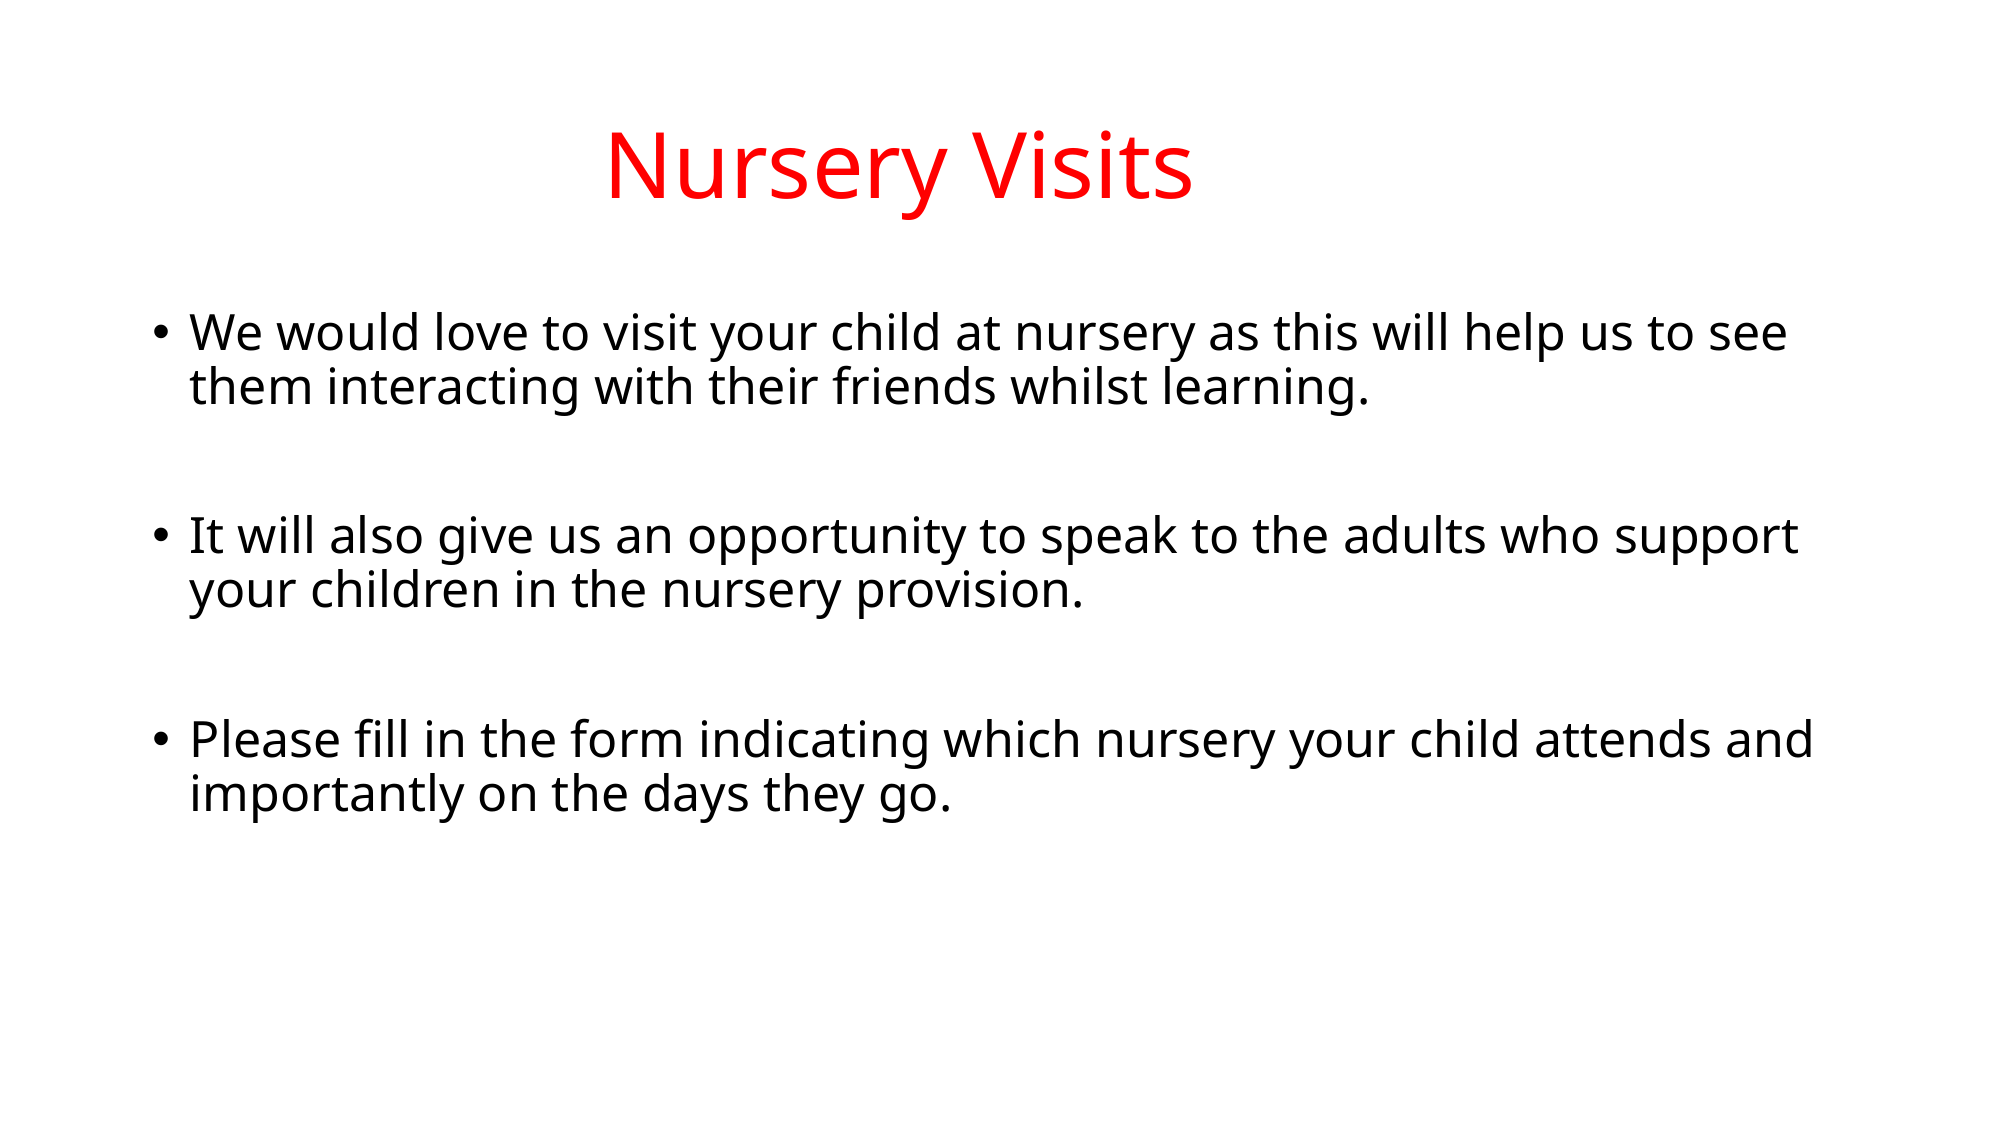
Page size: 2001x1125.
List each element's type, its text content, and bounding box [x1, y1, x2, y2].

list We would love to visit your child at nursery as this will help us to see them interacting with their friends whilst learning. It will also give us an opportunity to speak to the adults who support your children in the nursery provision. Please fill in the form indicating which nursery your child attends and importantly on the days they go. [137, 299, 1863, 1014]
title Nursery Visits [137, 59, 1863, 278]
